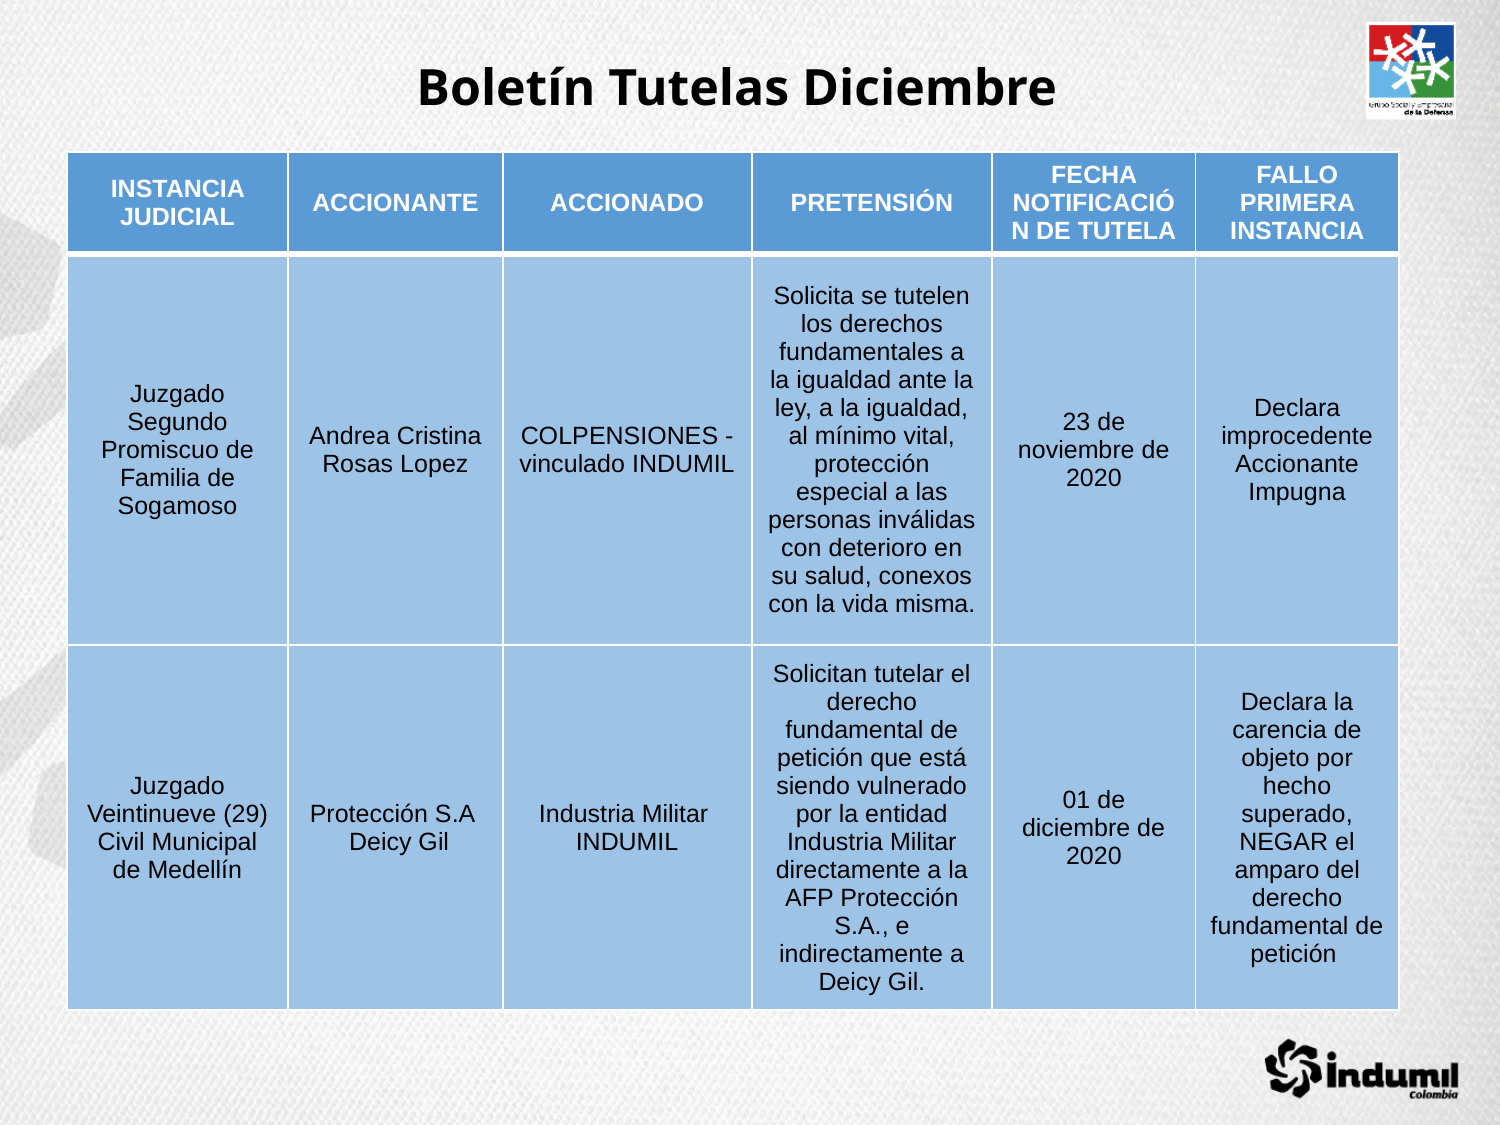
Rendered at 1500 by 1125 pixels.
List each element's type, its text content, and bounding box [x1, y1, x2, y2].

table_cell Juzgado Segundo Promiscuo de Familia de Sogamoso [68, 257, 287, 644]
table_cell Declara improcedente Accionante Impugna [1196, 257, 1398, 644]
table_cell Industria Militar INDUMIL [504, 646, 751, 1009]
table_header FECHA NOTIFICACIÓN DE TUTELA [993, 153, 1195, 251]
table_header INSTANCIA JUDICIAL [68, 153, 287, 251]
table_cell 23 de noviembre de 2020 [993, 257, 1195, 644]
table_header ACCIONANTE [289, 153, 502, 251]
table_cell Declara la carencia de objeto por hecho superado, NEGAR el amparo del derecho fundamental de petición [1196, 646, 1398, 1009]
table_cell COLPENSIONES - vinculado INDUMIL [504, 257, 751, 644]
table_cell Juzgado Veintinueve (29) Civil Municipal de Medellín [68, 646, 287, 1009]
table_header FALLO PRIMERA INSTANCIA [1196, 153, 1398, 251]
table_cell Solicita se tutelen los derechos fundamentales a la igualdad ante la ley, a la igualdad, al mínimo vital, protección especial a las personas inválidas con deterioro en su salud, conexos con la vida misma. [753, 257, 991, 644]
picture [0, 0, 1500, 1125]
table_cell Andrea Cristina Rosas Lopez [289, 257, 502, 644]
table_cell 01 de diciembre de 2020 [993, 646, 1195, 1009]
table_header PRETENSIÓN [753, 153, 991, 251]
table_header ACCIONADO [504, 153, 751, 251]
table_cell Solicitan tutelar el derecho fundamental de petición que está siendo vulnerado por la entidad Industria Militar directamente a la AFP Protección S.A., e indirectamente a Deicy Gil. [753, 646, 991, 1009]
title Boletín Tutelas Diciembre [76, 26, 1397, 151]
table_cell Protección S.A Deicy Gil [289, 646, 502, 1009]
